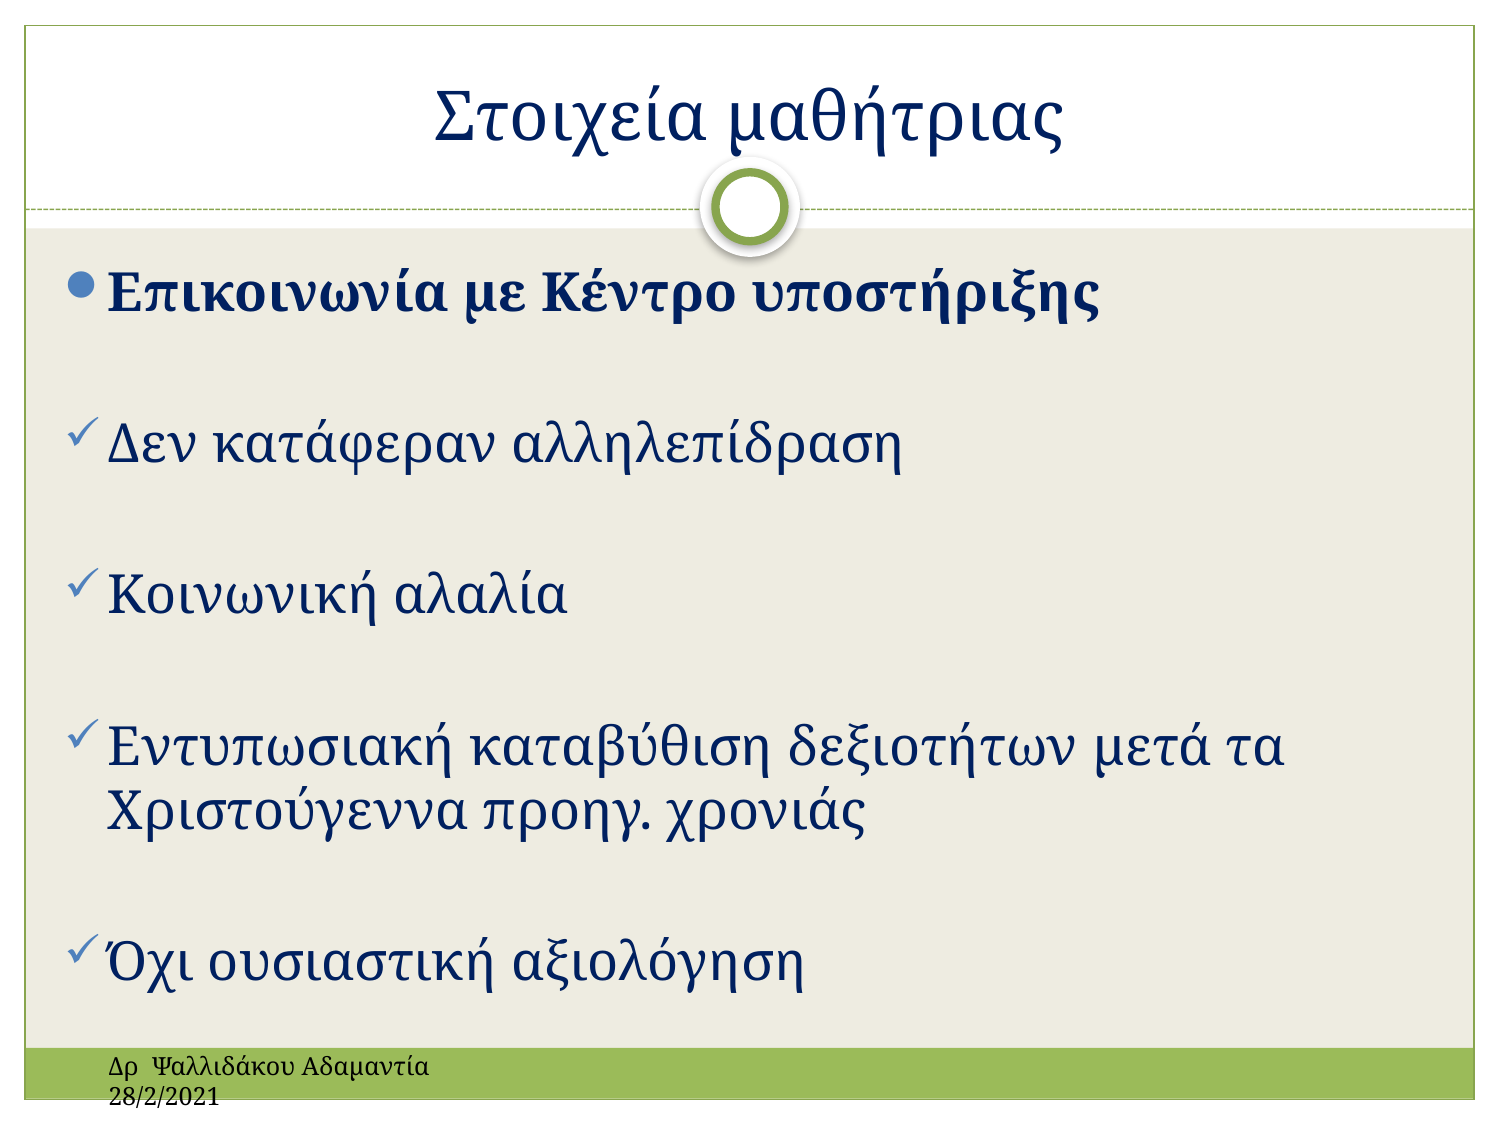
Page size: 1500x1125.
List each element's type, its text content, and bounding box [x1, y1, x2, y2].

text_box Δρ Ψαλλιδάκου Αδαμαντία 28/2/2021 [93, 1042, 1430, 1118]
title Στοιχεία μαθήτριας [49, 37, 1450, 162]
list Επικοινωνία με Κέντρο υποστήριξης Δεν κατάφεραν αλληλεπίδραση Κοινωνική αλαλία Εντυπωσιακή καταβύθιση δεξιοτήτων μετά τα Χριστούγεννα προηγ. χρονιάς Όχι ουσιαστική αξιολόγηση [49, 250, 1445, 1001]
